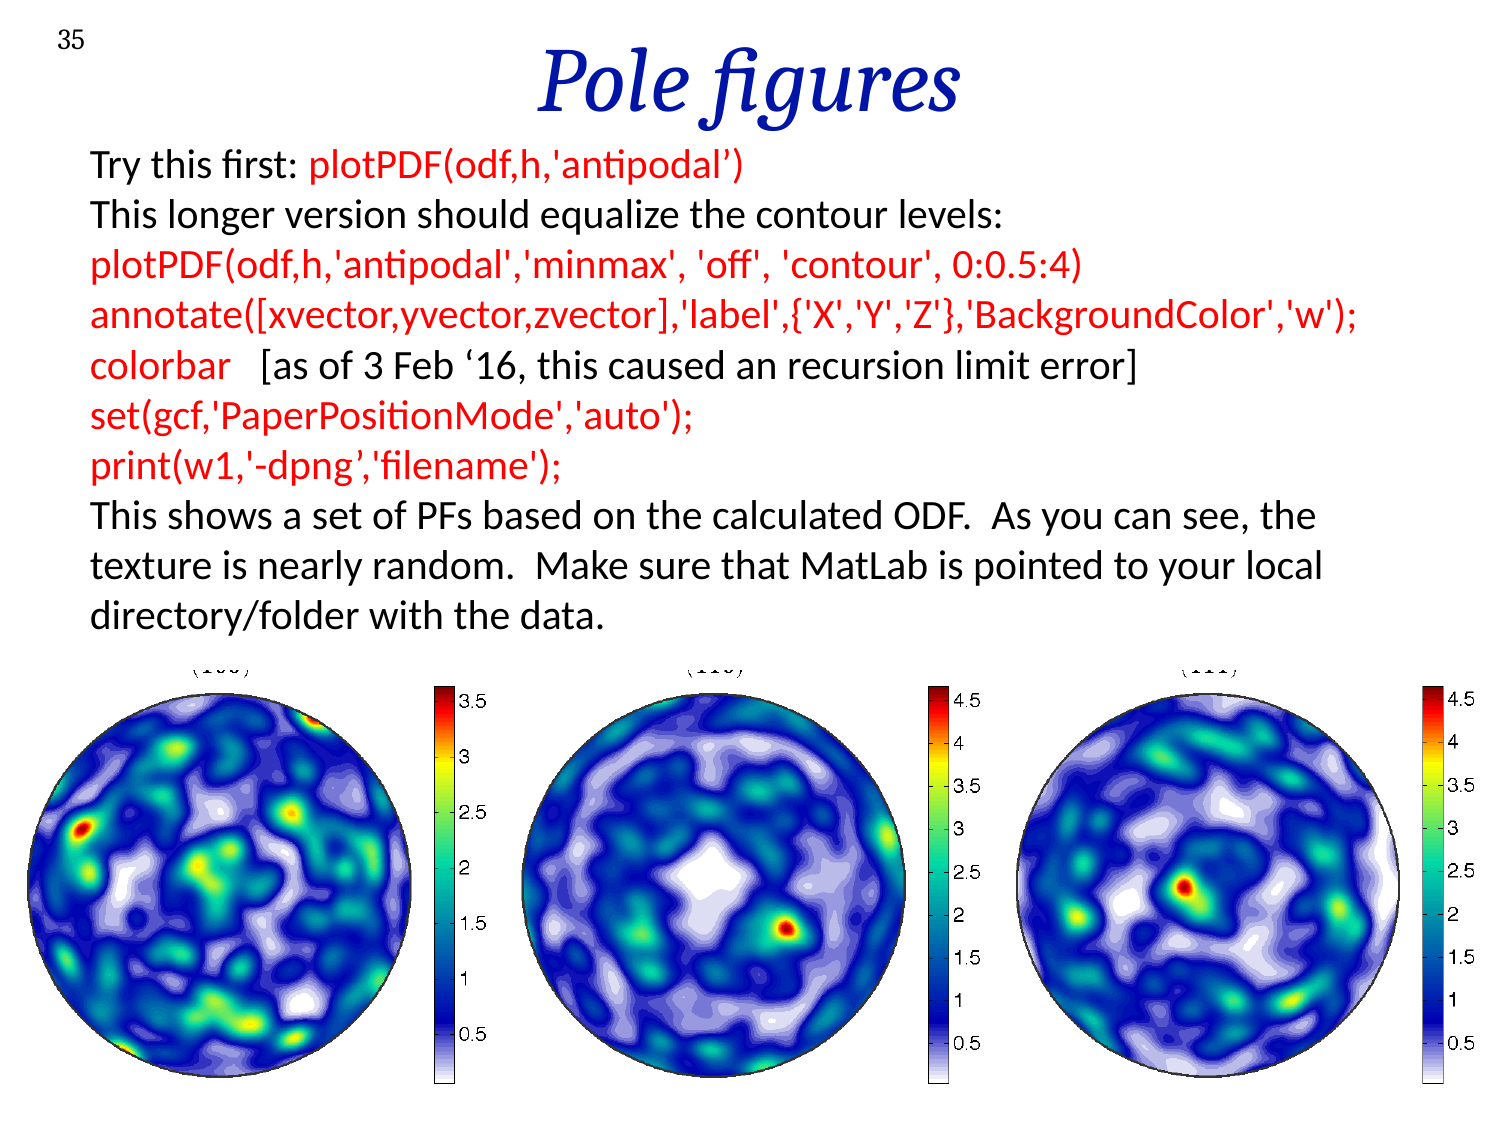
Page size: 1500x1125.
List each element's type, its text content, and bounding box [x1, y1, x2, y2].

text_box Try this first: plotPDF(odf,h,'antipodal’) This longer version should equalize the contour levels: plotPDF(odf,h,'antipodal','minmax', 'off', 'contour', 0:0.5:4) annotate([xvector,yvector,zvector],'label',{'X','Y','Z'},'BackgroundColor','w'); colorbar [as of 3 Feb ‘16, this caused an recursion limit error] set(gcf,'PaperPositionMode','auto'); print(w1,'-dpng’,'filename'); This shows a set of PFs based on the calculated ODF. As you can see, the texture is nearly random. Make sure that MatLab is pointed to your local directory/folder with the data. [75, 129, 1463, 645]
picture [0, 670, 1500, 1101]
slide_number 35 [12, 12, 101, 63]
title Pole figures [112, 12, 1388, 138]
